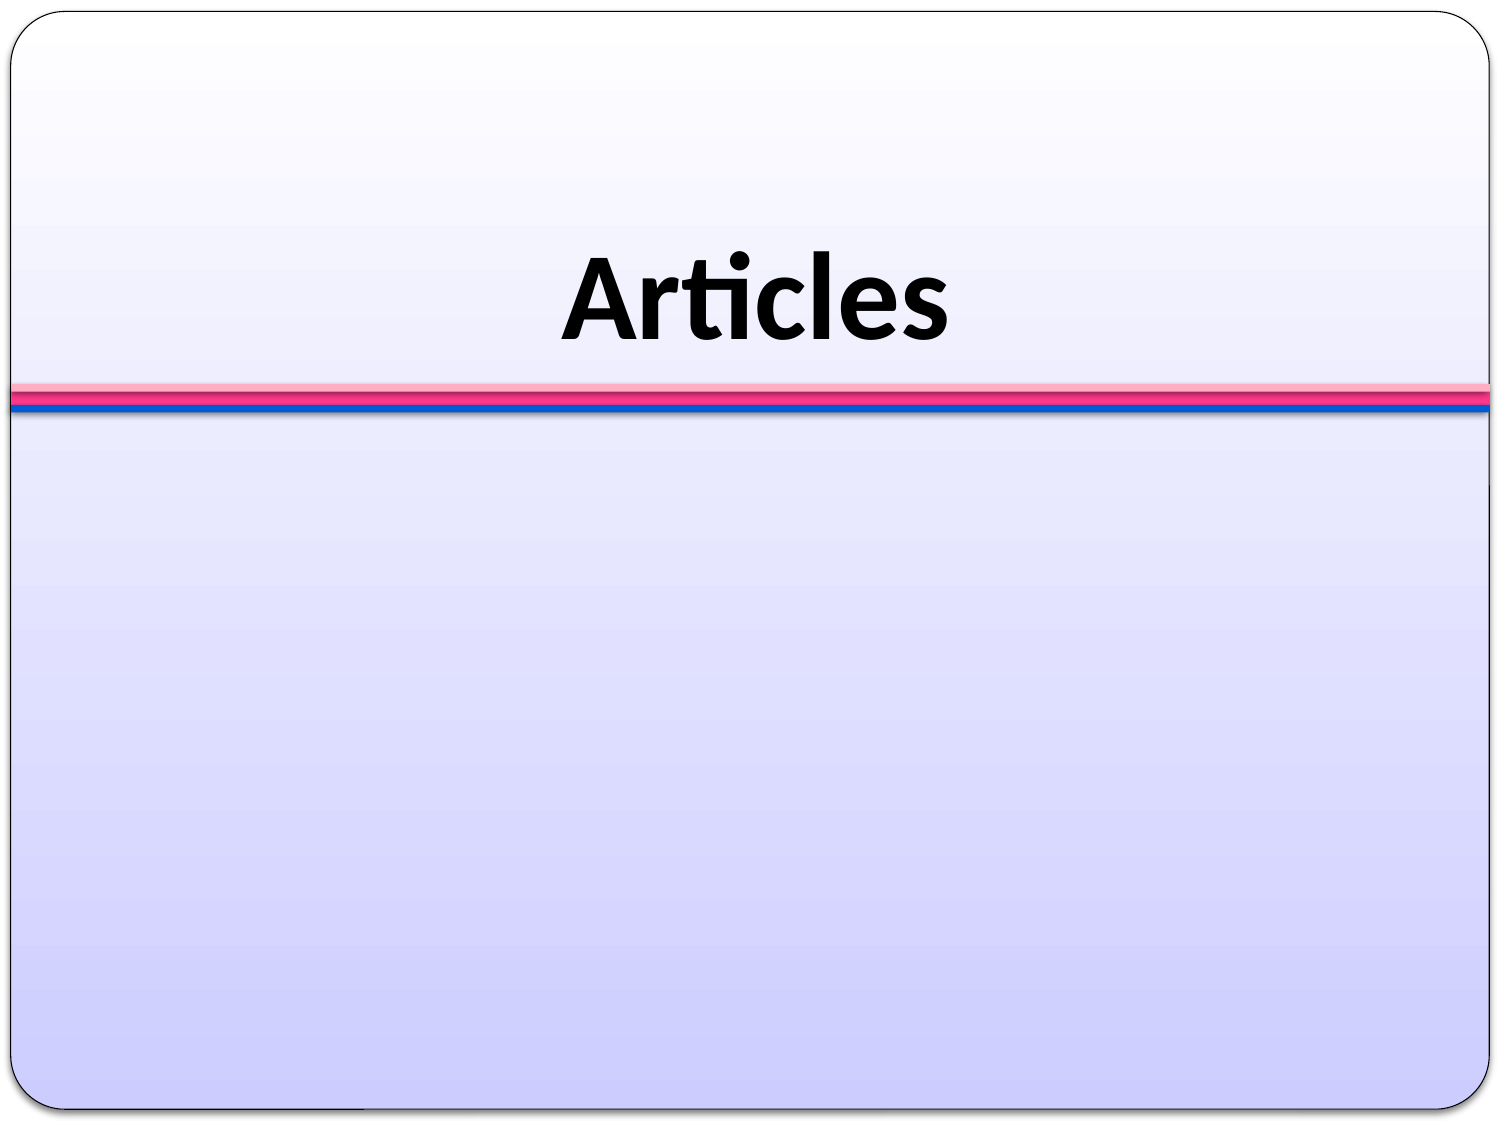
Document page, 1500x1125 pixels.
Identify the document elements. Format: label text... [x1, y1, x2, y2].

title Articles [118, 156, 1394, 380]
